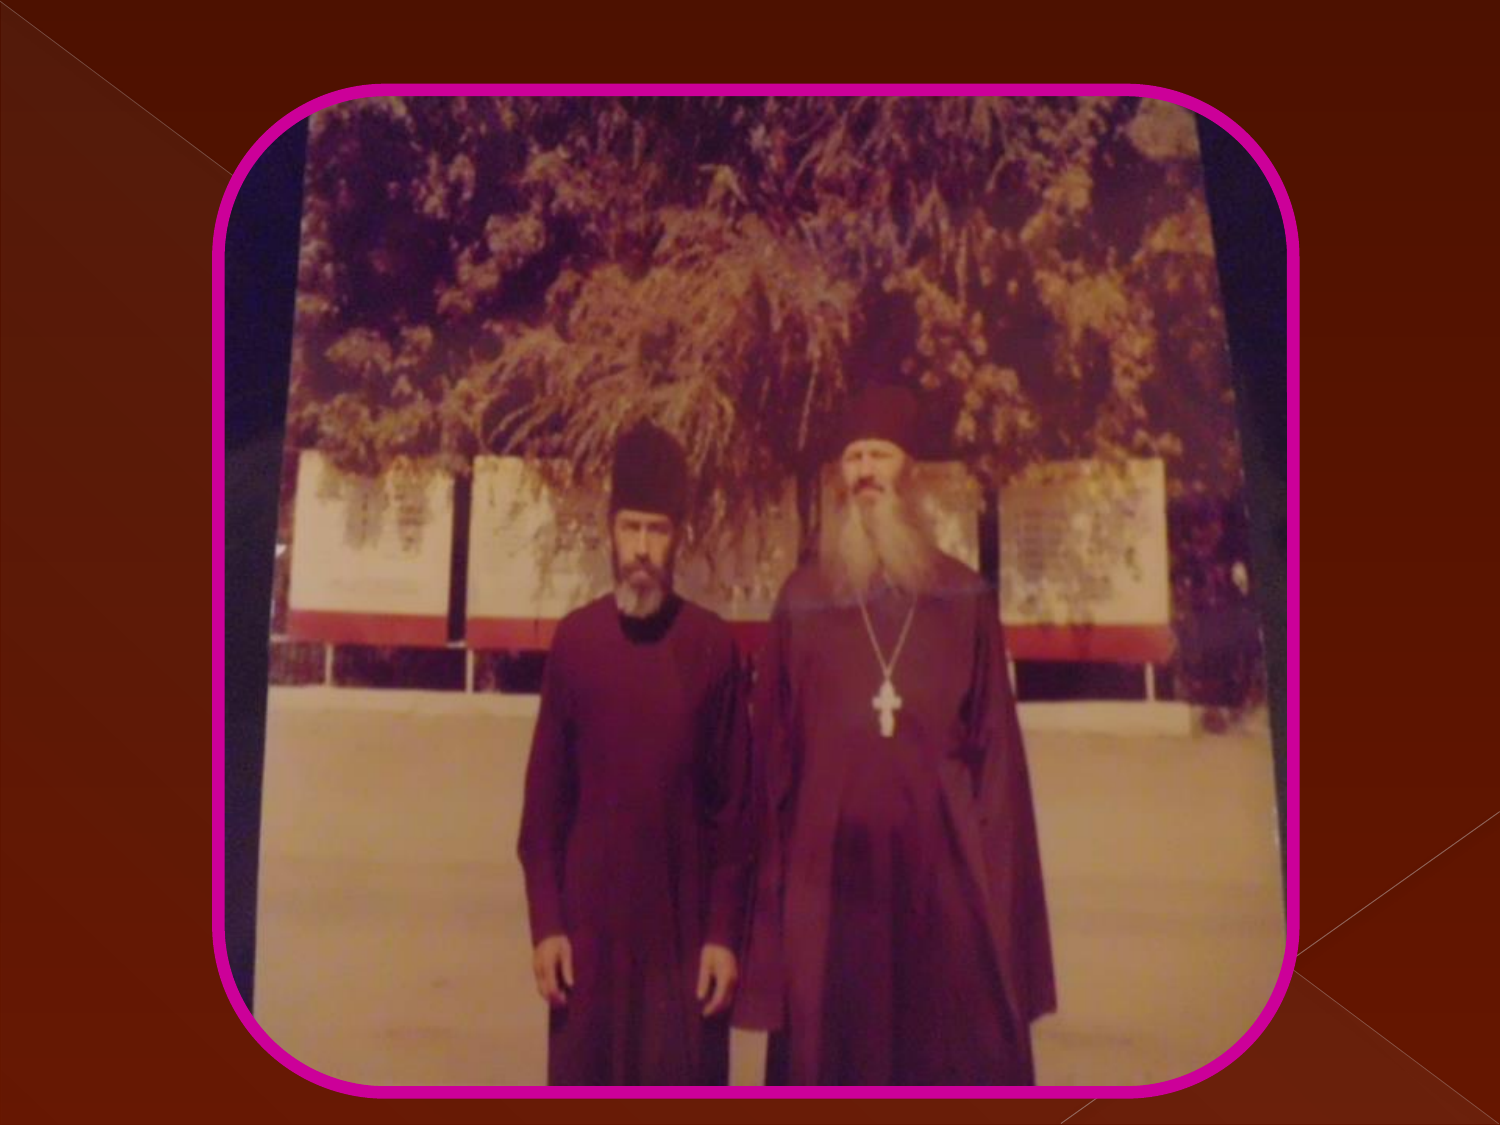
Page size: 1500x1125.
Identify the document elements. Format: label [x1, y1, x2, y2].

picture [218, 89, 1294, 1093]
